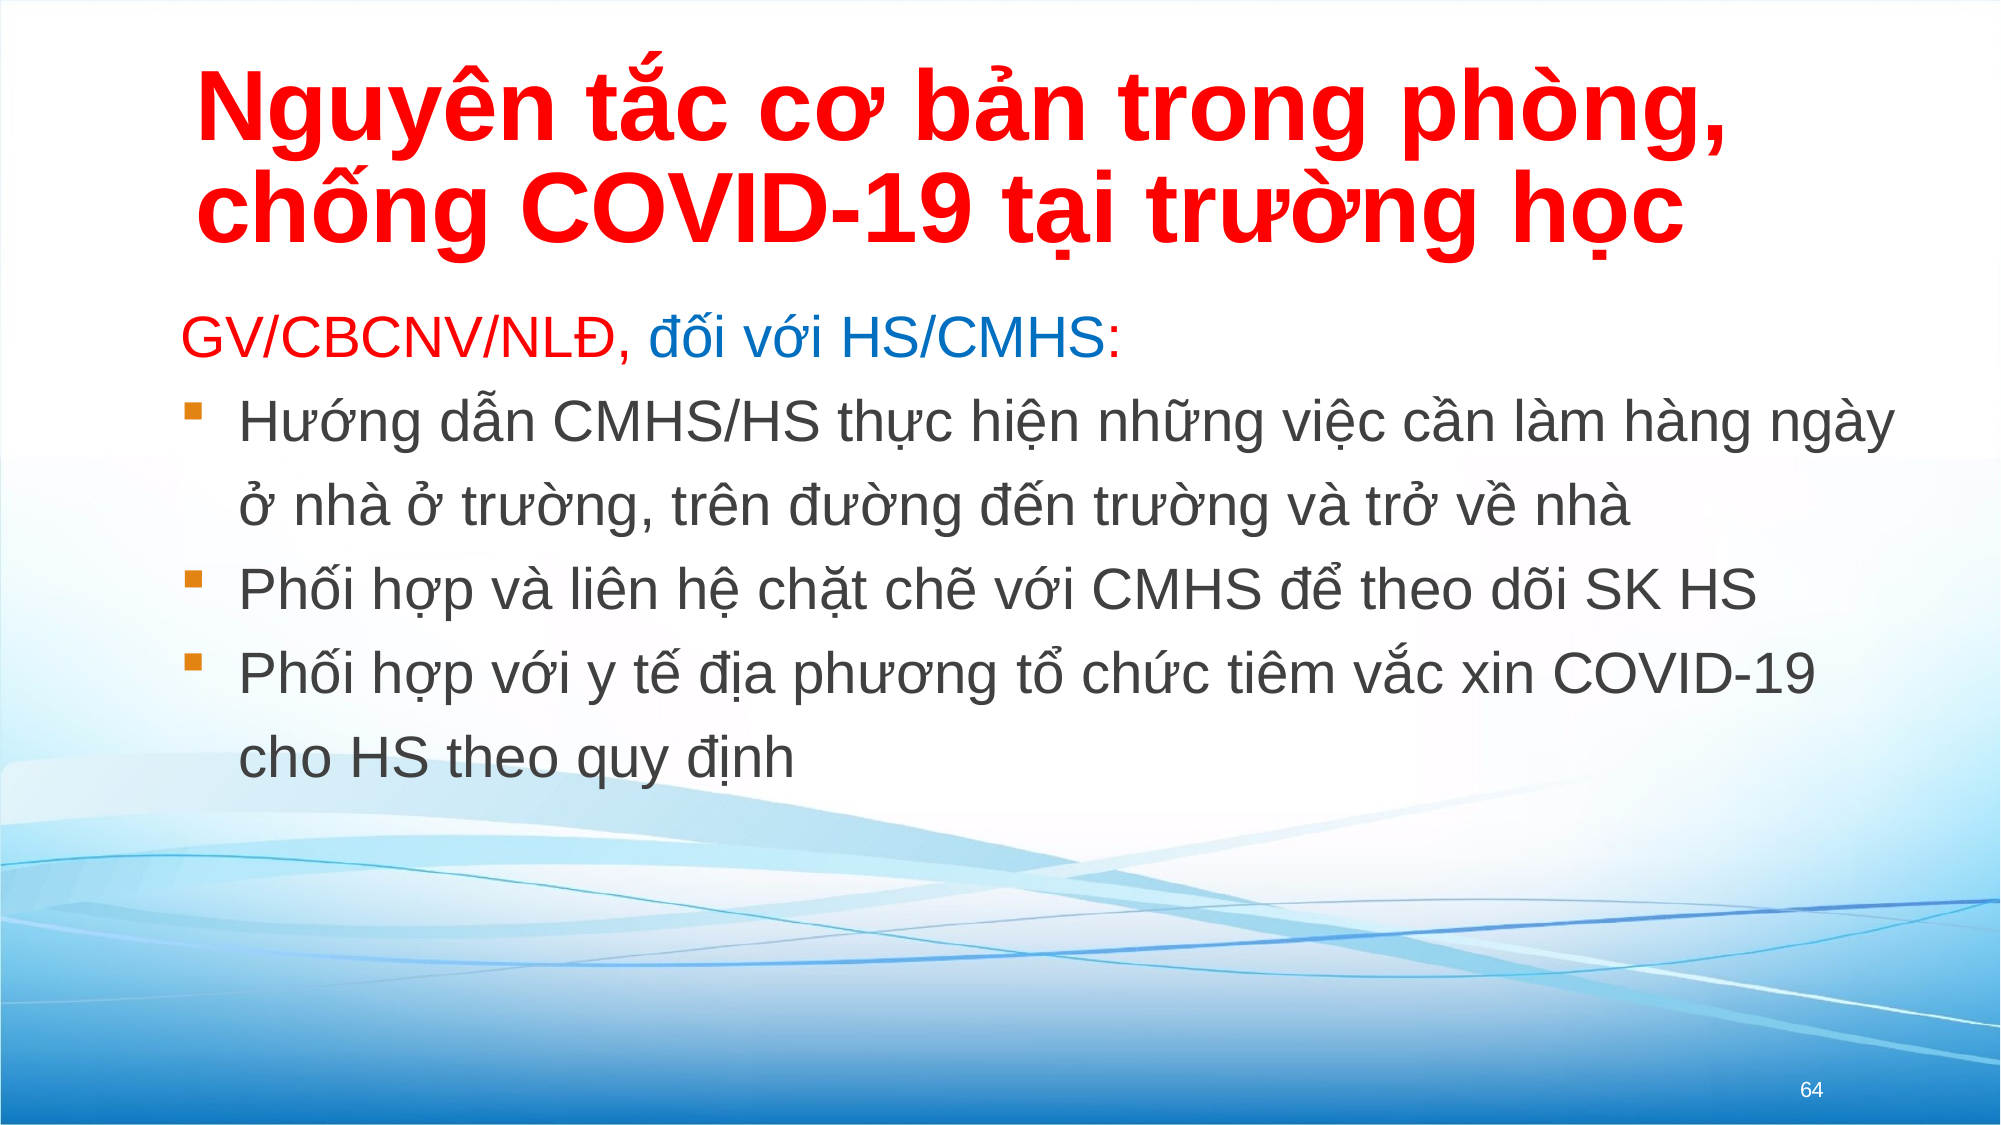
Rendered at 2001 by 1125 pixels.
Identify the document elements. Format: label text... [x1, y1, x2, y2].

slide_number 64 [1793, 1075, 1833, 1125]
picture [0, 0, 2001, 1125]
title Nguyên tắc cơ bản trong phòng, chống COVID-19 tại trường học [184, 38, 1878, 263]
text_box GV/CBCNV/NLĐ, đối với HS/CMHS: Hướng dẫn CMHS/HS thực hiện những việc cần làm hàng ngày ở nhà ở trường, trên đường đến trường và trở về nhà Phối hợp và liên hệ chặt chẽ với CMHS để theo dõi SK HS Phối hợp với y tế địa phương tổ chức tiêm vắc xin COVID-19 cho HS theo quy định [177, 283, 1901, 790]
